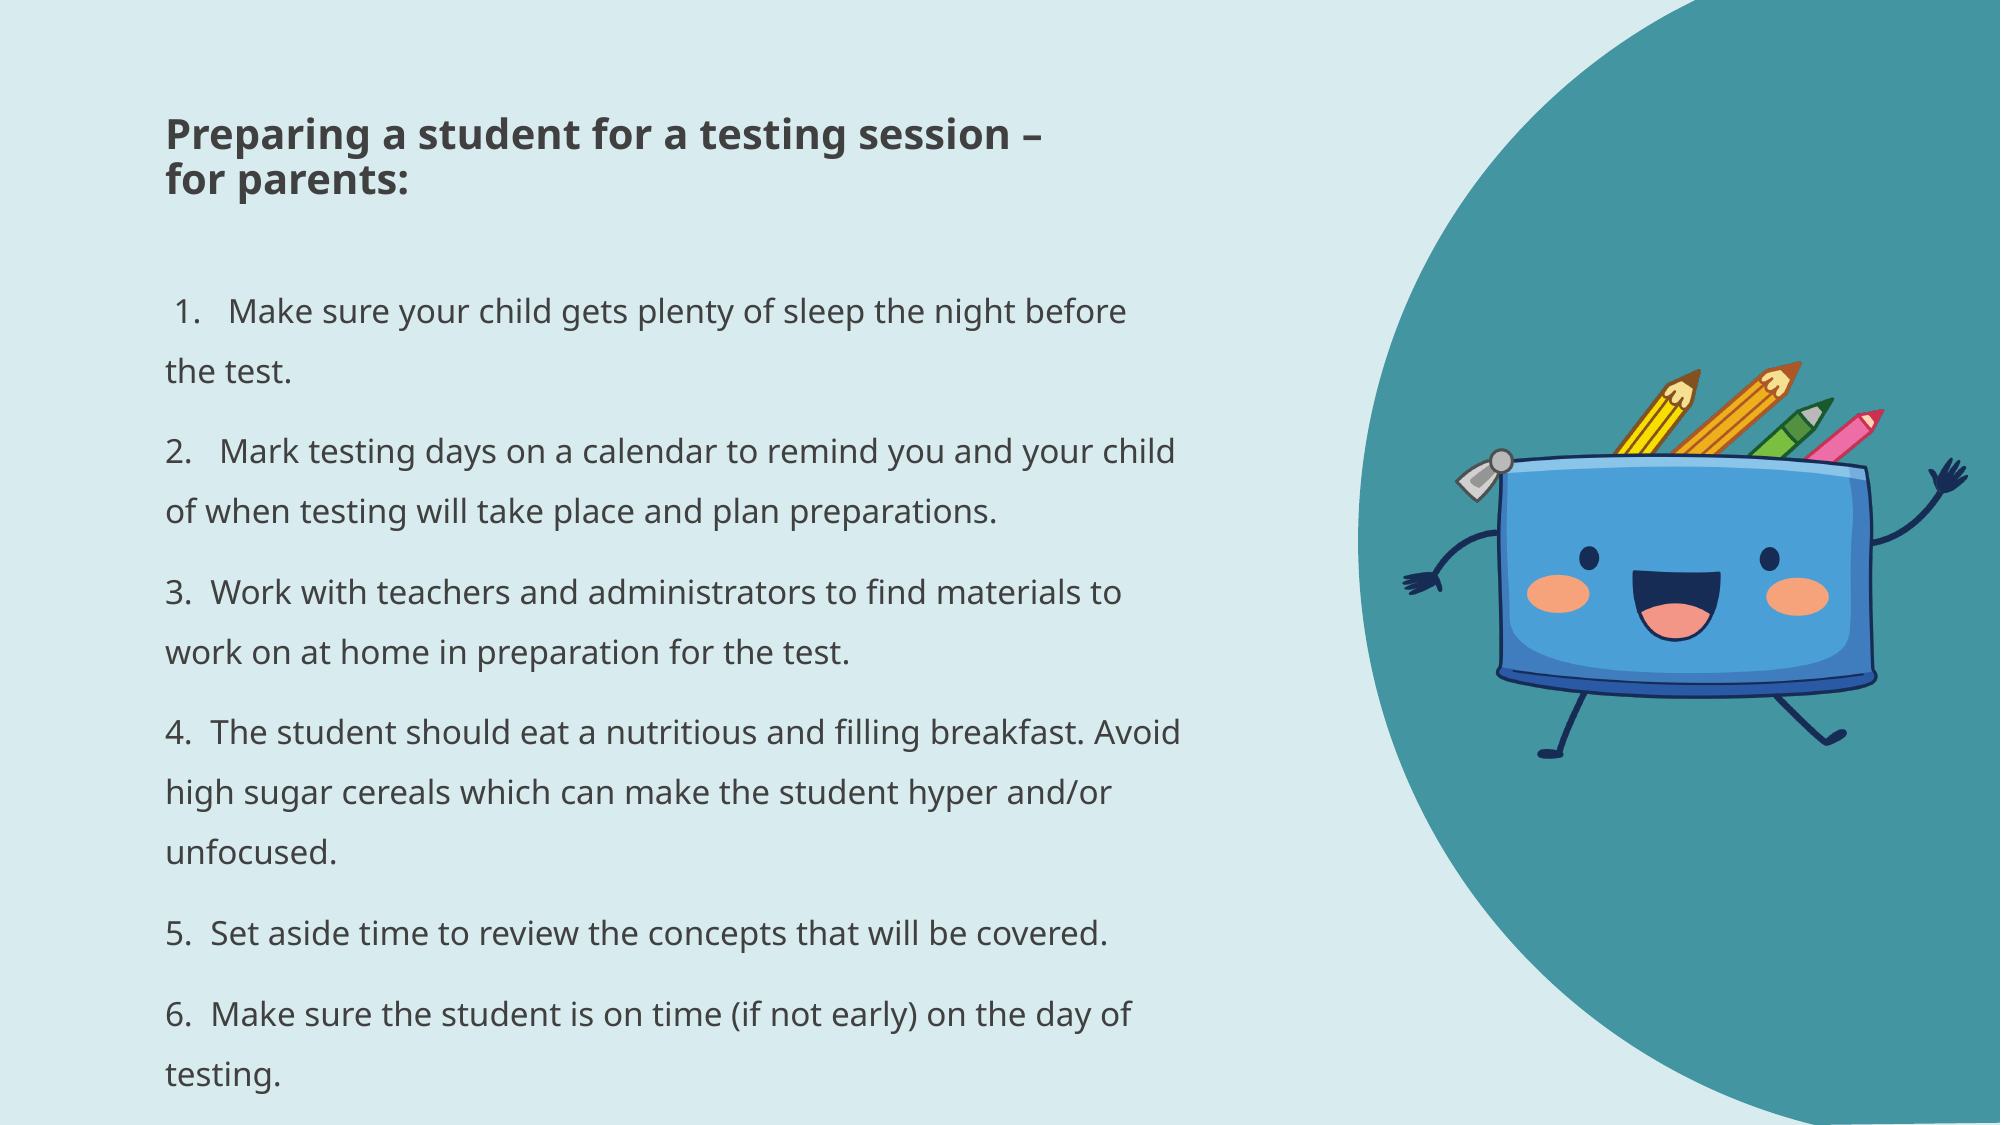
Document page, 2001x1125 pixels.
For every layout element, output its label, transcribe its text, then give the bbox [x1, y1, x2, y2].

title Preparing a student for a testing session – for parents: [150, 106, 1200, 262]
list 1. Make sure your child gets plenty of sleep the night before the test. 2. Mark testing days on a calendar to remind you and your child of when testing will take place and plan preparations. 3. Work with teachers and administrators to find materials to work on at home in preparation for the test. 4. The student should eat a nutritious and filling breakfast. Avoid high sugar cereals which can make the student hyper and/or unfocused. 5. Set aside time to review the concepts that will be covered. 6. Make sure the student is on time (if not early) on the day of testing. 7. If your child is sick, please contact the school immediately to inform them. [150, 262, 1200, 1072]
text_box [1357, 0, 2000, 1125]
picture [1402, 361, 1968, 759]
